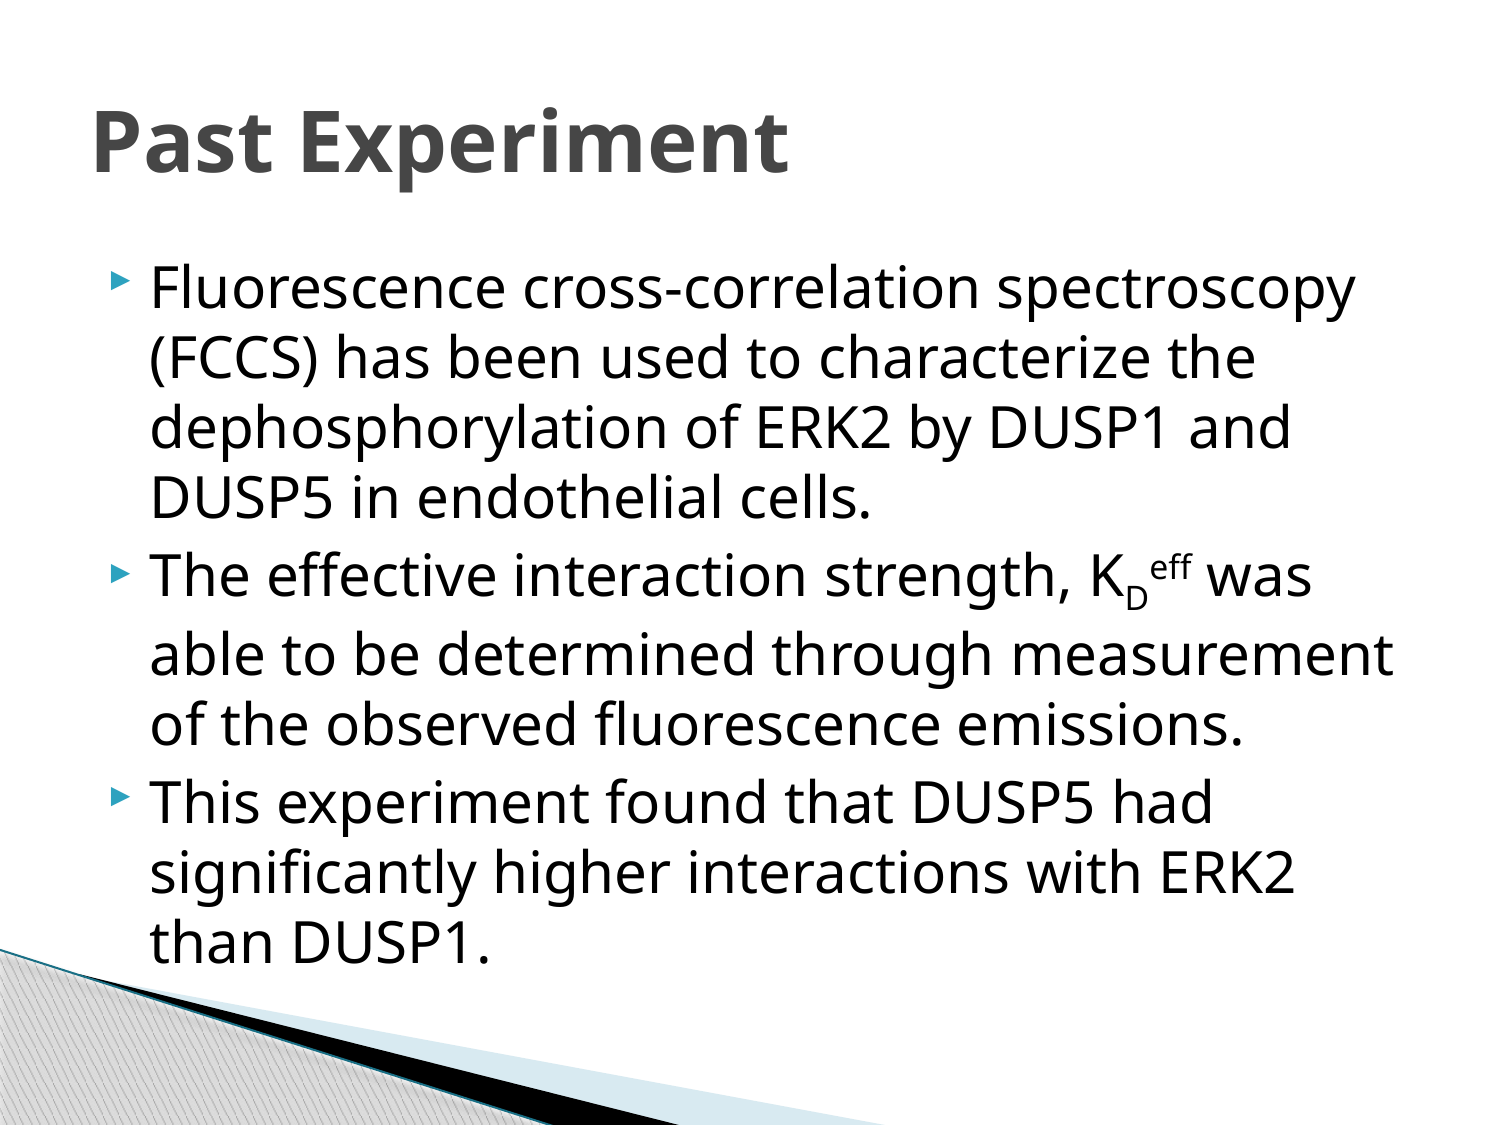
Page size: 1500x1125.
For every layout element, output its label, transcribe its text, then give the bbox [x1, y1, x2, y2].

list Fluorescence cross-correlation spectroscopy (FCCS) has been used to characterize the dephosphorylation of ERK2 by DUSP1 and DUSP5 in endothelial cells. The effective interaction strength, KDeff was able to be determined through measurement of the observed fluorescence emissions. This experiment found that DUSP5 had significantly higher interactions with ERK2 than DUSP1. [75, 243, 1425, 986]
title Past Experiment [75, 45, 1425, 233]
